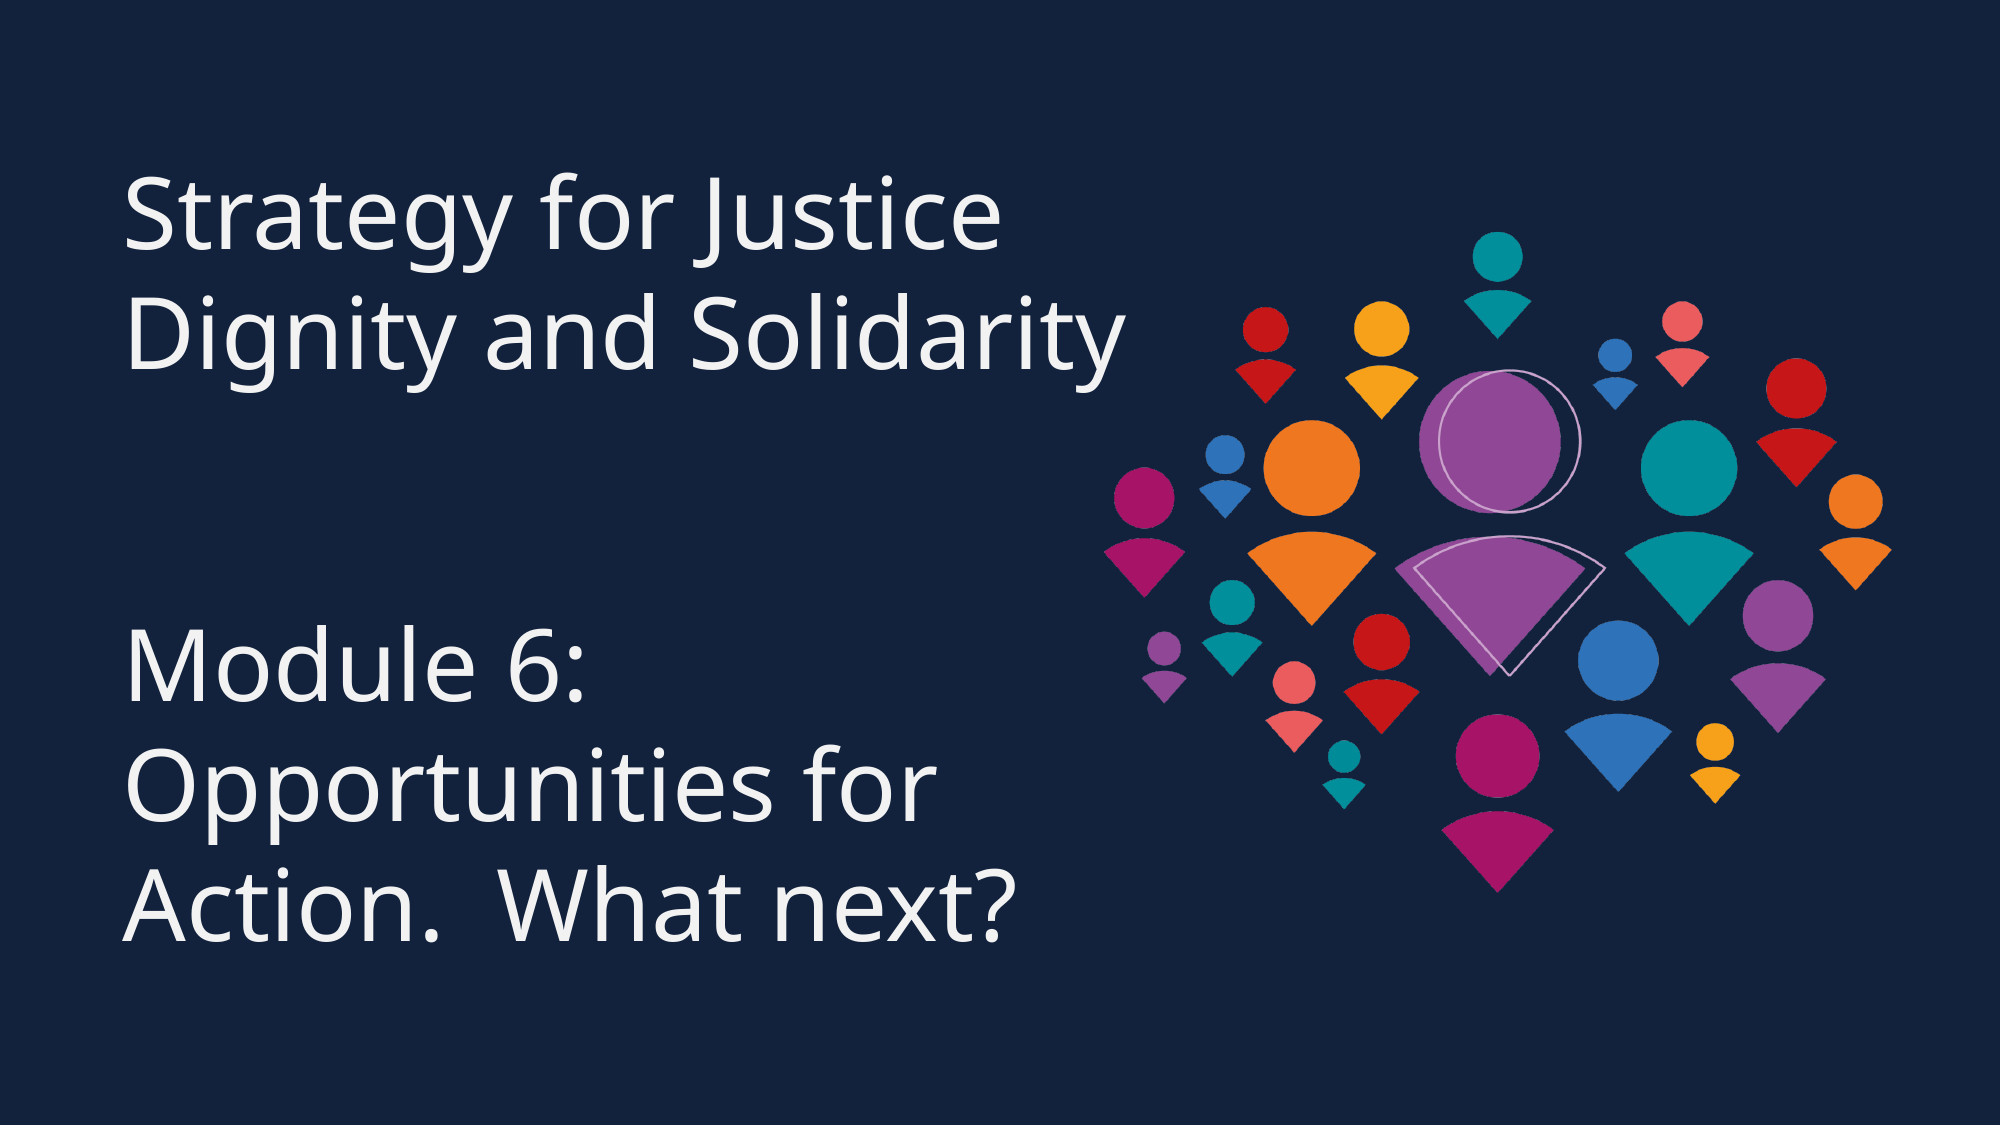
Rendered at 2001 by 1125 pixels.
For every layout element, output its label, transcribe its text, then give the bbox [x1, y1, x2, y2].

text_box Strategy for Justice Dignity and Solidarity Module 6: Opportunities for Action. What next? [108, 142, 1179, 969]
picture [1103, 231, 1892, 894]
